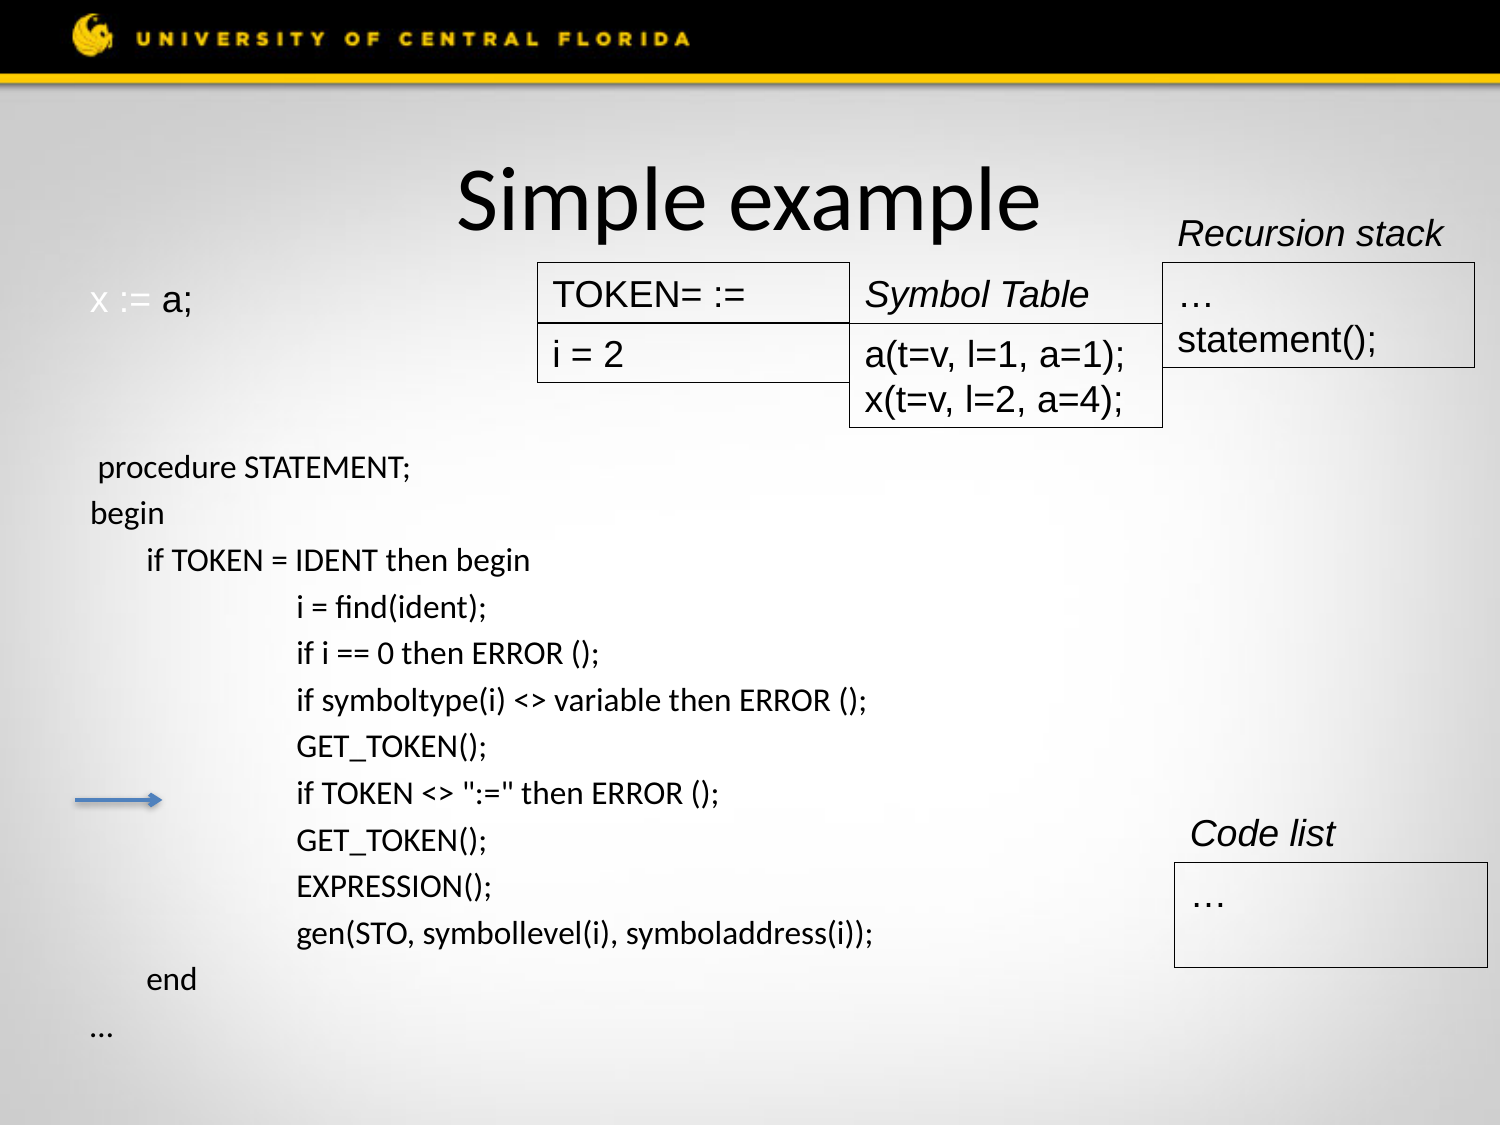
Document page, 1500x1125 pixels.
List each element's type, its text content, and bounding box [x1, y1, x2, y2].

text_box Symbol Table [849, 262, 1163, 323]
text_box Recursion stack [1162, 201, 1475, 262]
text_box Code list [1174, 801, 1488, 862]
list procedure STATEMENT; begin if TOKEN = IDENT then begin i = find(ident); if i == 0 then ERROR (); if symboltype(i) <> variable then ERROR (); GET_TOKEN(); if TOKEN <> ":=" then ERROR (); GET_TOKEN(); EXPRESSION(); gen(STO, symbollevel(i), symboladdress(i)); end … [74, 437, 1426, 1058]
picture [0, 0, 1500, 1125]
text_box x := a; [75, 267, 250, 328]
title Simple example [74, 124, 1426, 263]
text_box a(t=v, l=1, a=1); x(t=v, l=2, a=4); [849, 323, 1163, 428]
text_box … [1174, 862, 1488, 968]
text_box … statement(); [1163, 262, 1475, 368]
text_box i = 2 [537, 323, 849, 383]
text_box TOKEN= := [537, 262, 849, 323]
